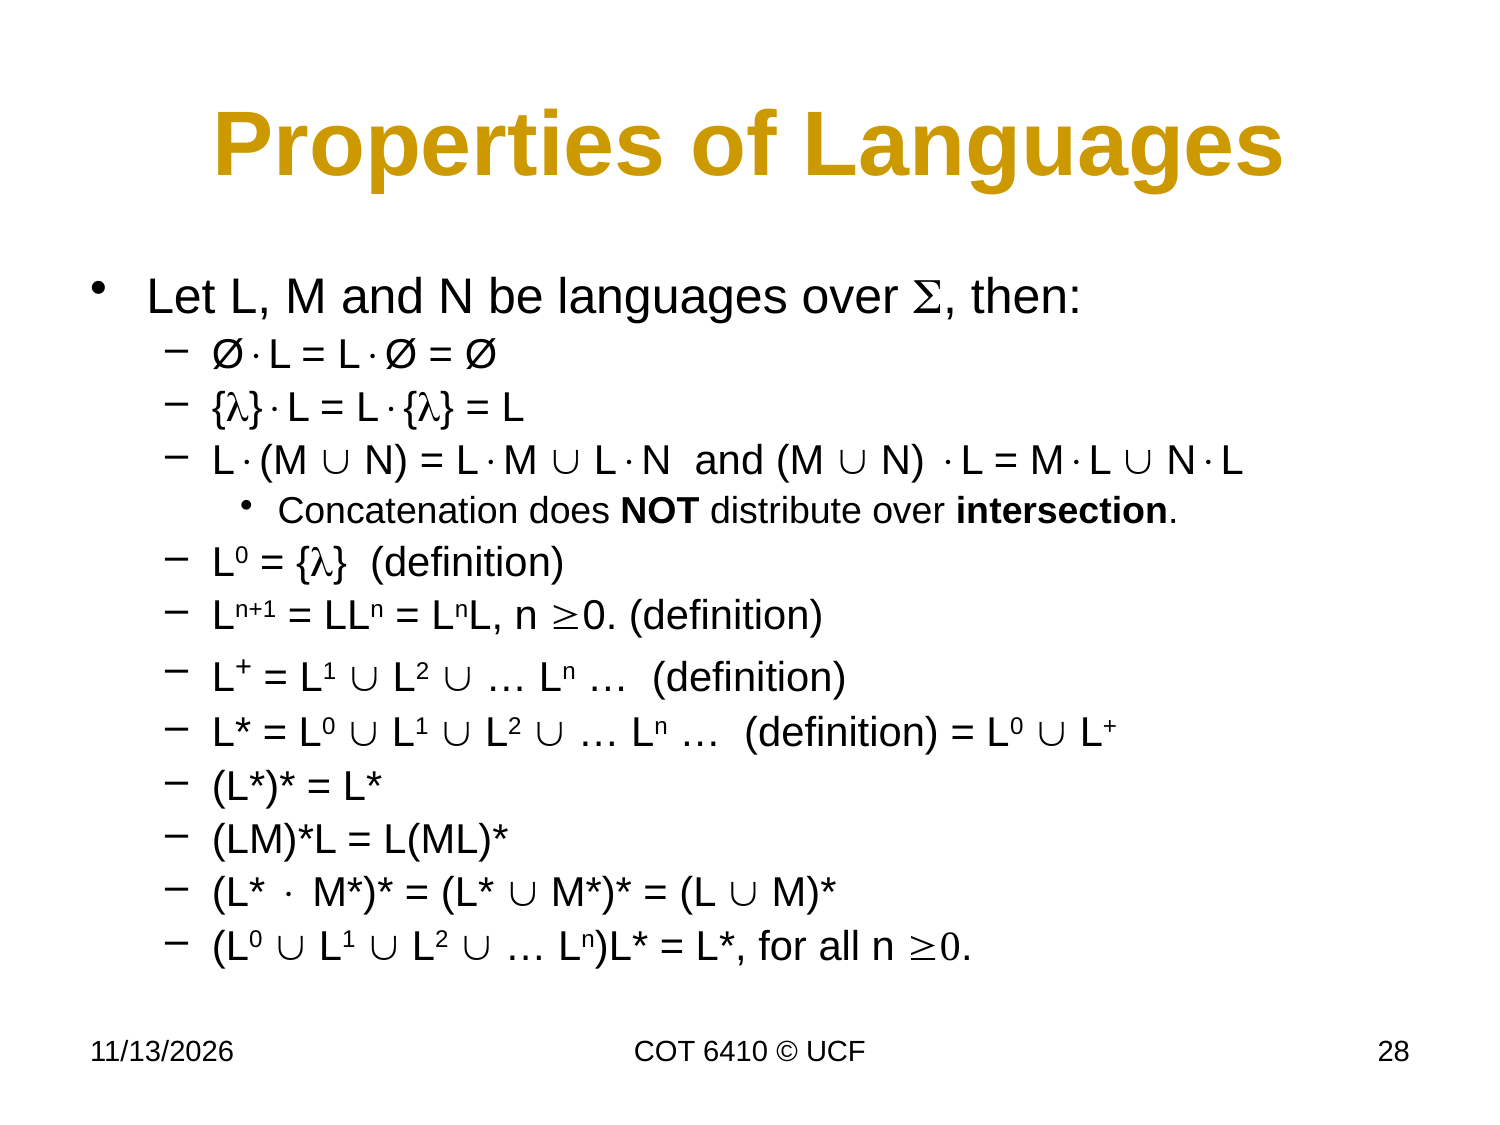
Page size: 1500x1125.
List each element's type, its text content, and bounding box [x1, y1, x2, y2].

title Properties of Languages [75, 45, 1425, 233]
footer COT 6410 © UCF [512, 1024, 988, 1103]
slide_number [74, 1024, 426, 1103]
slide_number 28 [1074, 1024, 1426, 1103]
list Let L, M and N be languages over , then: ØL = LØ = Ø {}L = L{} = L L(M  N) = LM  LN and (M  N) L = ML  NL Concatenation does NOT distribute over intersection. L0 = {} (definition) Ln+1 = LLn = LnL, n 0. (definition) L+ = L1  L2  … Ln … (definition) L* = L0  L1  L2  … Ln … (definition) = L0  L+ (L*)* = L* (LM)*L = L(ML)* (L*  M*)* = (L*  M*)* = (L  M)* (L0  L1  L2  … Ln)L* = L*, for all n . [75, 262, 1425, 1005]
